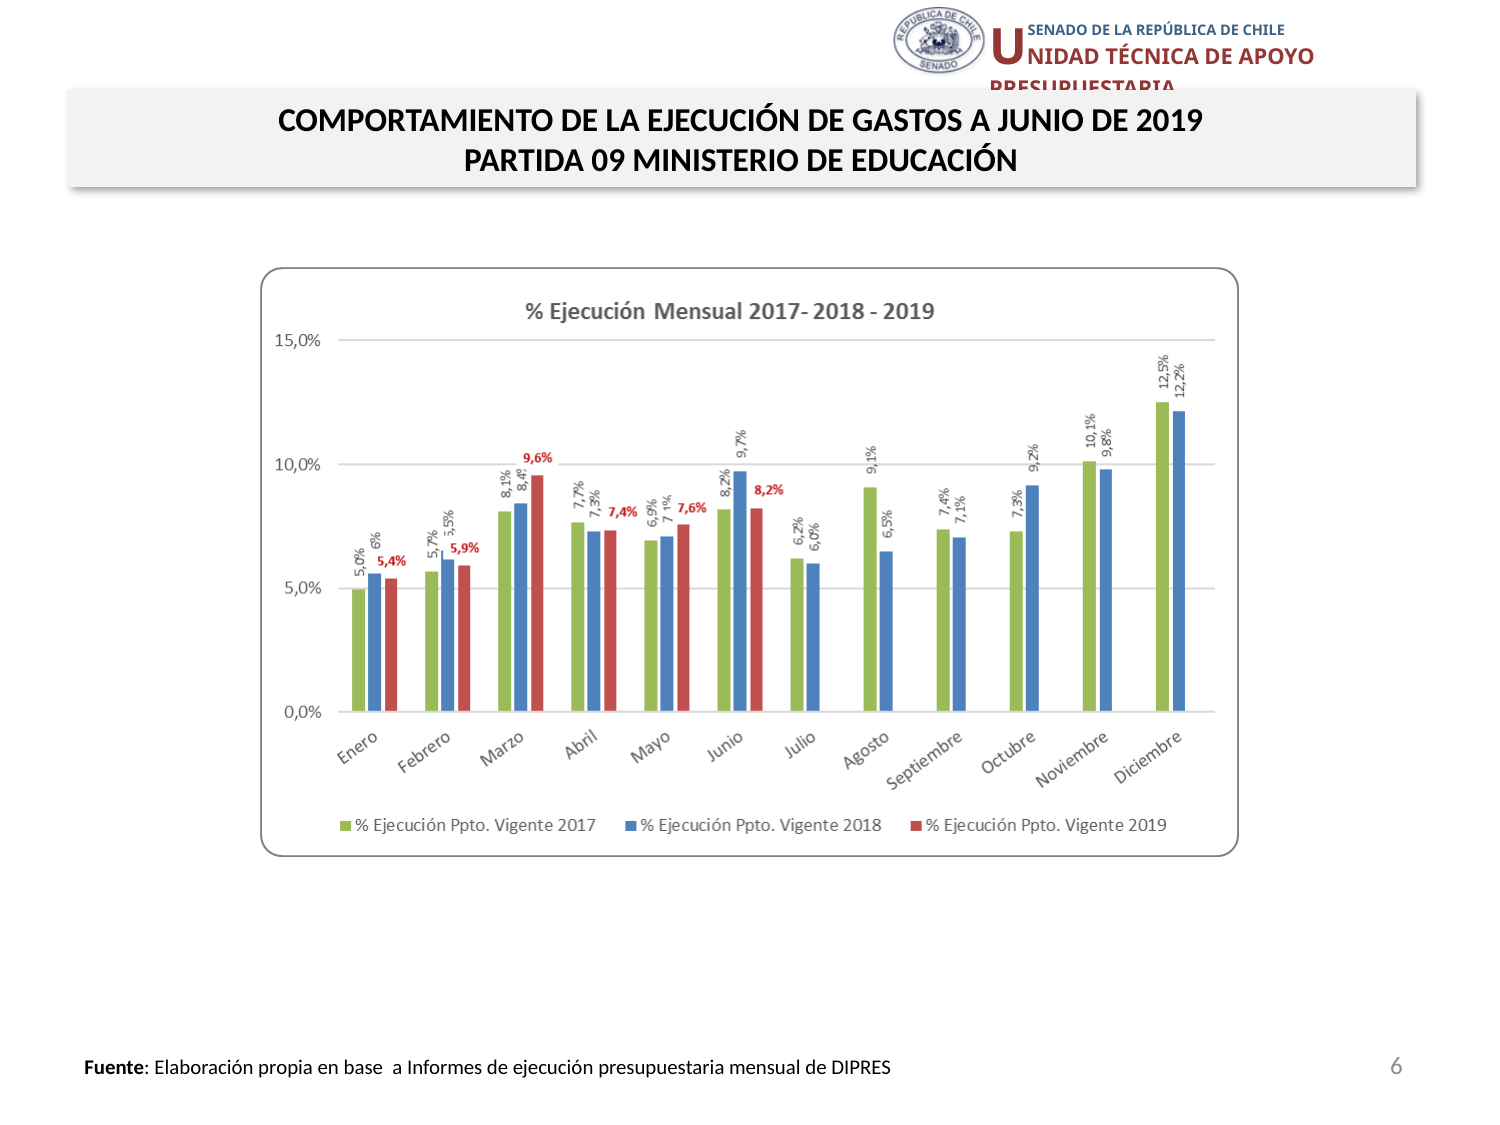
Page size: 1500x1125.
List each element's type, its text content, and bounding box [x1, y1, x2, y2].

text_box COMPORTAMIENTO DE LA EJECUCIÓN DE GASTOS A JUNIO DE 2019 PARTIDA 09 MINISTERIO DE EDUCACIÓN [67, 90, 1415, 187]
picture [260, 267, 1240, 858]
picture [893, 7, 987, 76]
slide_number 6 [1067, 1035, 1418, 1095]
